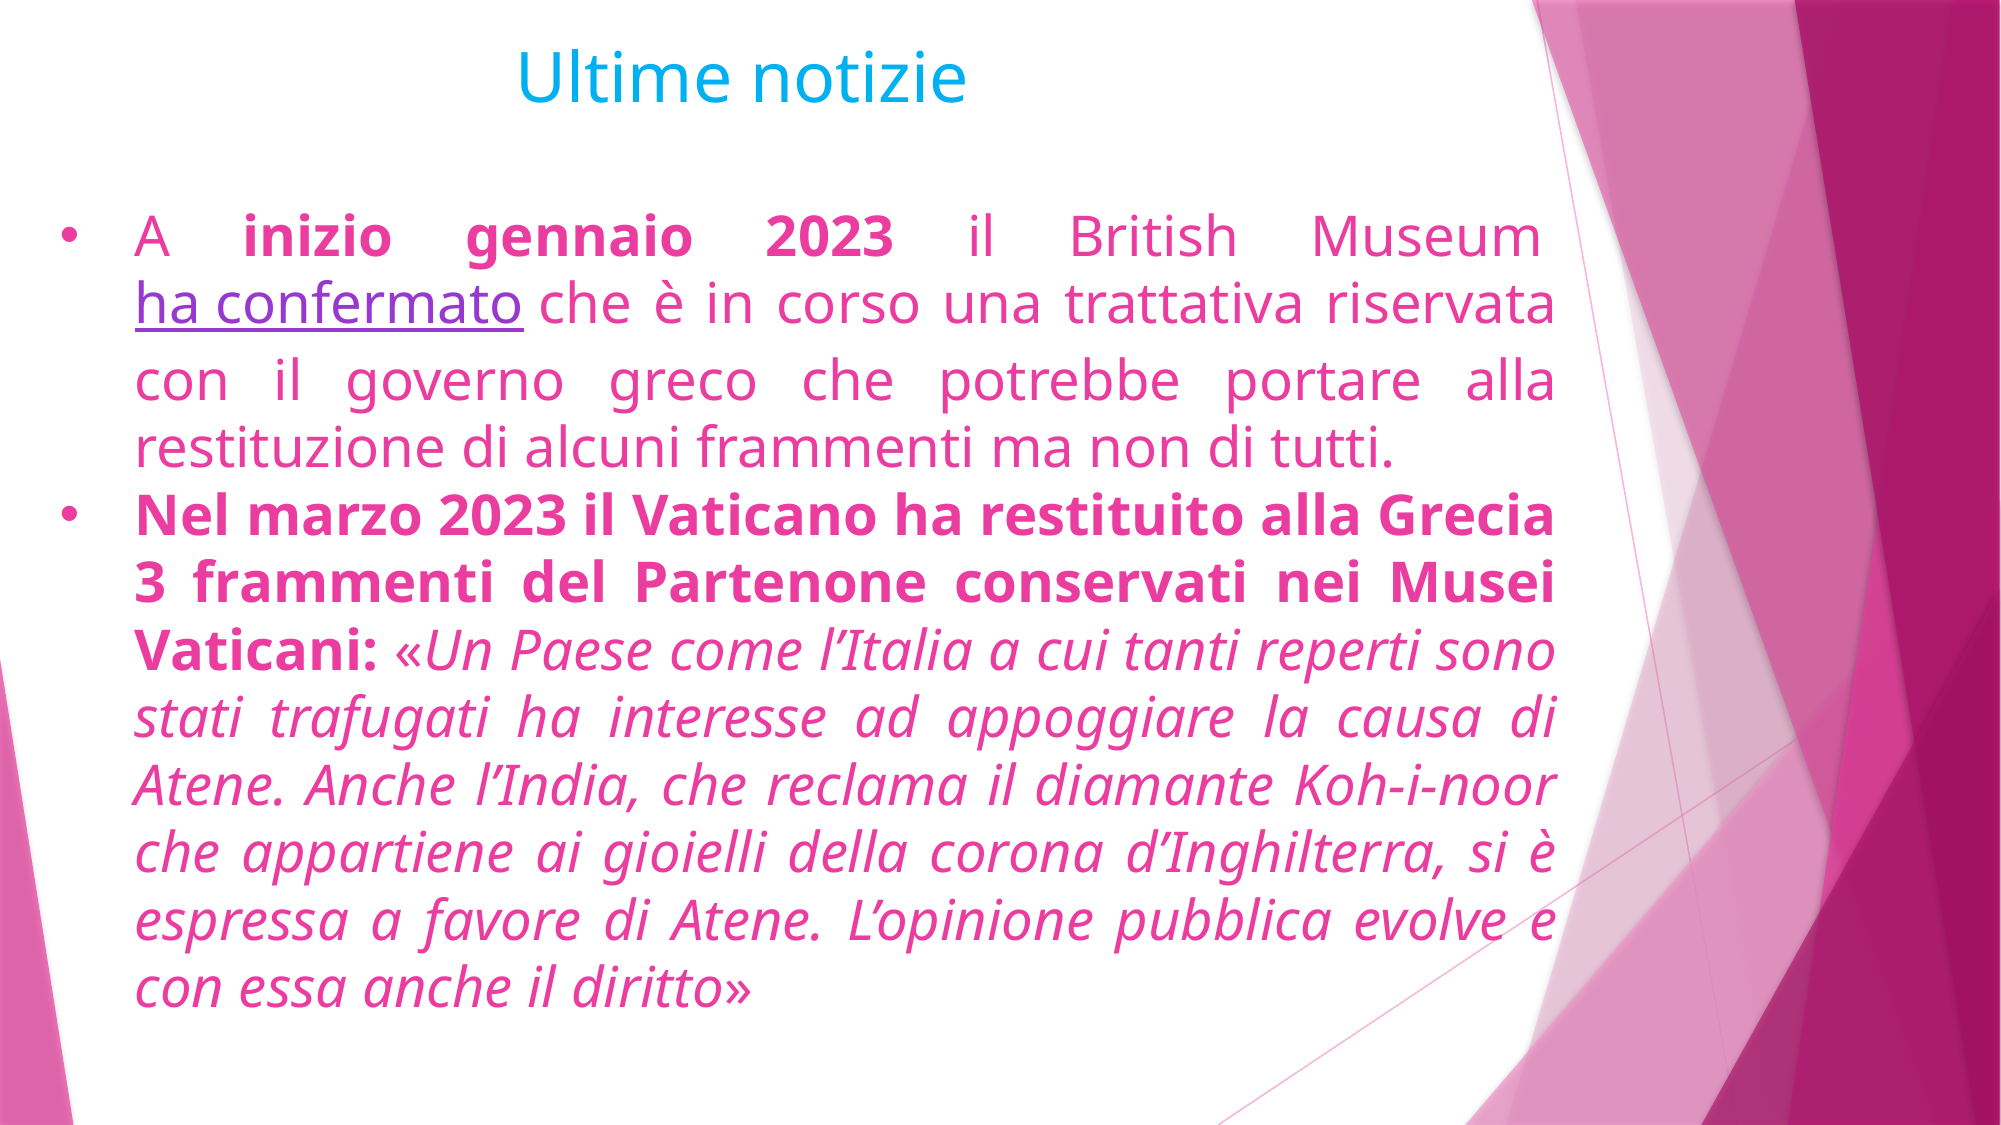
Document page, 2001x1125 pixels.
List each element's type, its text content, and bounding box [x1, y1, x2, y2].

title Ultime notizie [500, 25, 1117, 124]
text_box A inizio gennaio 2023 il British Museum ha confermato che è in corso una trattativa riservata con il governo greco che potrebbe portare alla restituzione di alcuni frammenti ma non di tutti. Nel marzo 2023 il Vaticano ha restituito alla Grecia 3 frammenti del Partenone conservati nei Musei Vaticani: «Un Paese come l’Italia a cui tanti reperti sono stati trafugati ha interesse ad appoggiare la causa di Atene. Anche l’India, che reclama il diamante Koh-i-noor che appartiene ai gioielli della corona d’Inghilterra, si è espressa a favore di Atene. L’opinione pubblica evolve e con essa anche il diritto» [44, 124, 1573, 1100]
